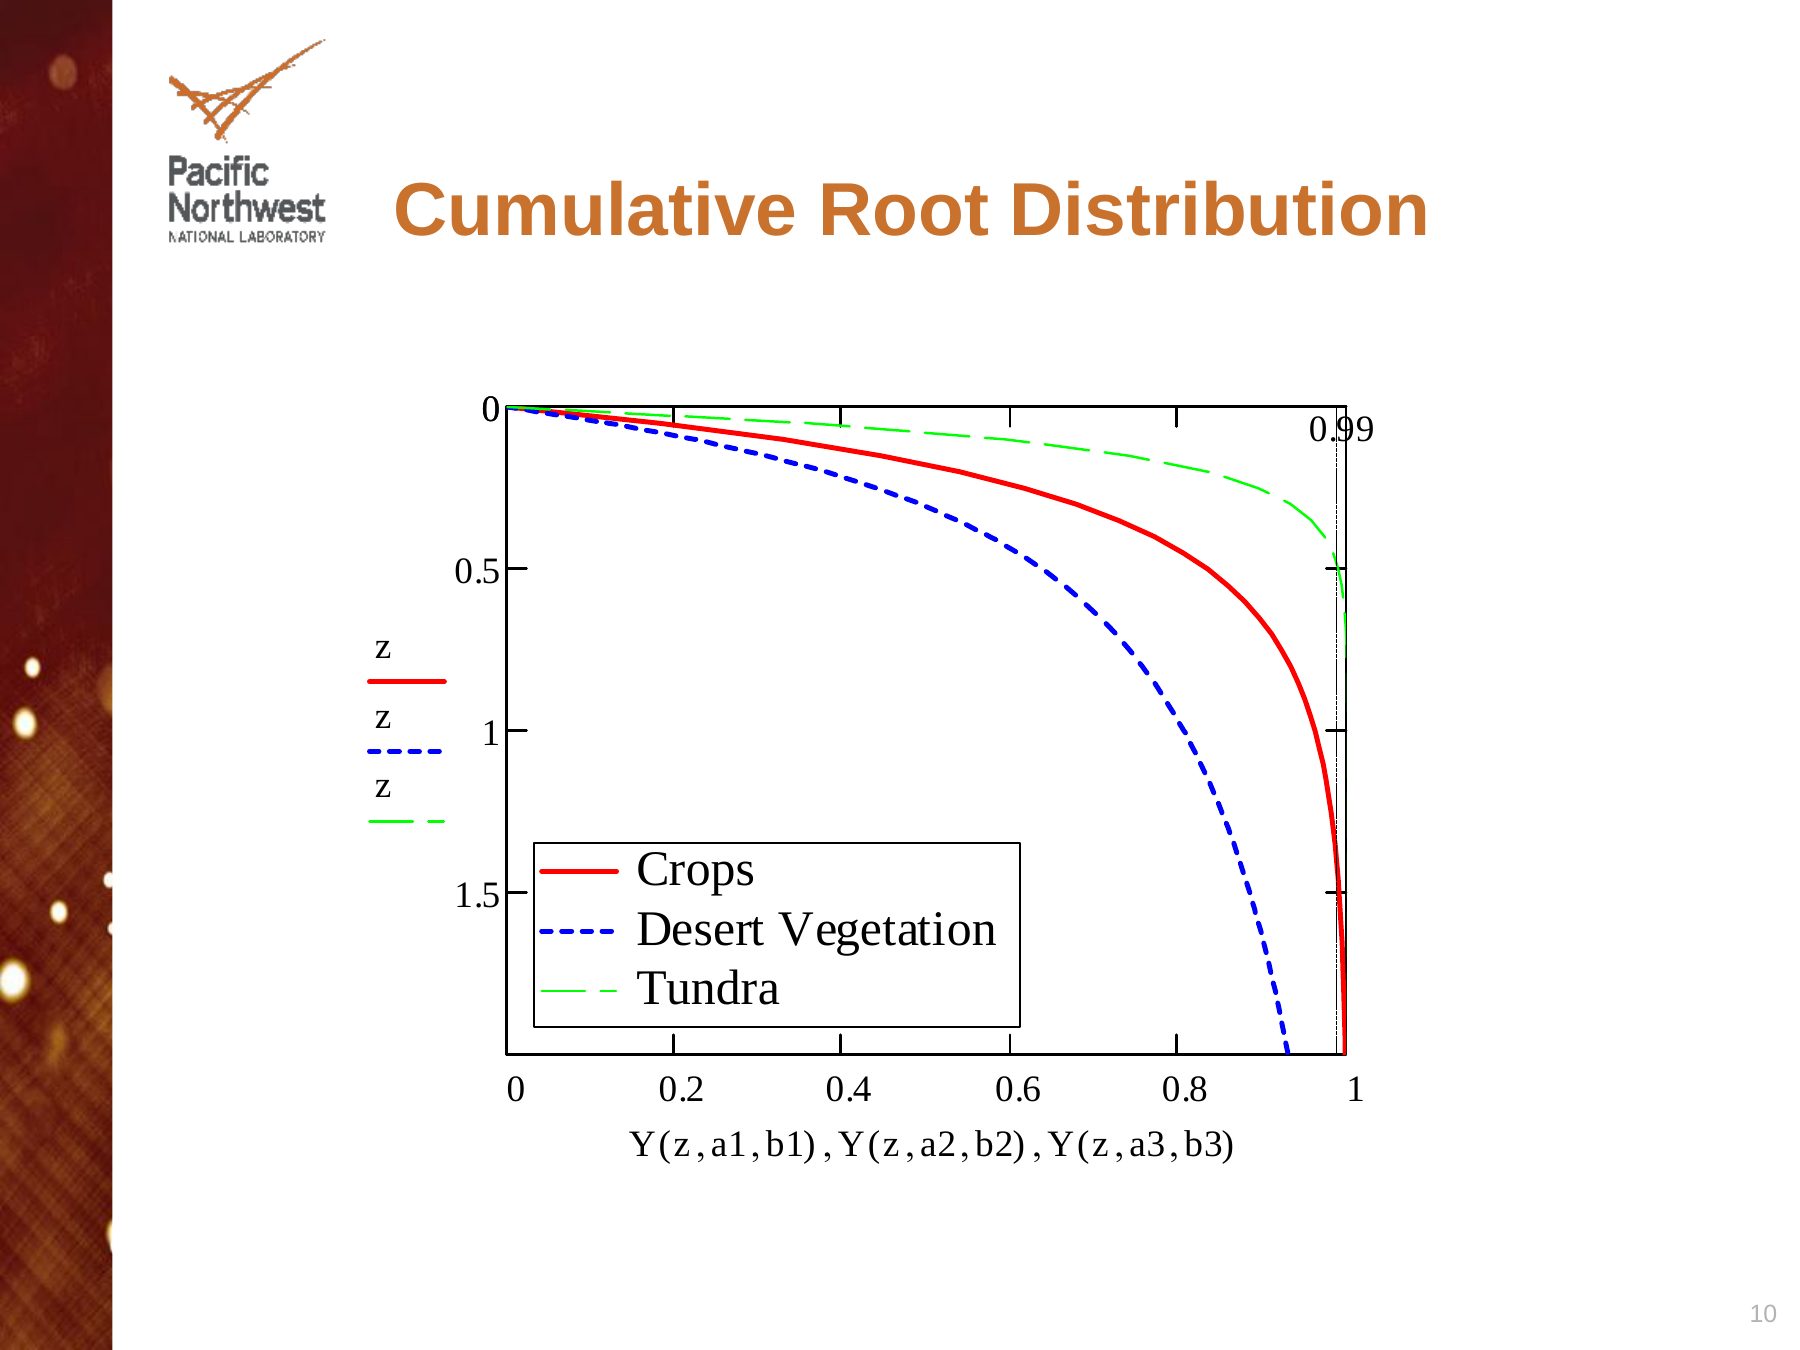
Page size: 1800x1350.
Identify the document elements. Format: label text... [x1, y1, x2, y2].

picture [0, 0, 112, 1350]
slide_number 10 [1721, 1275, 1778, 1350]
title Cumulative Root Distribution [393, 44, 1744, 260]
picture [168, 38, 327, 244]
picture [342, 352, 1417, 1183]
